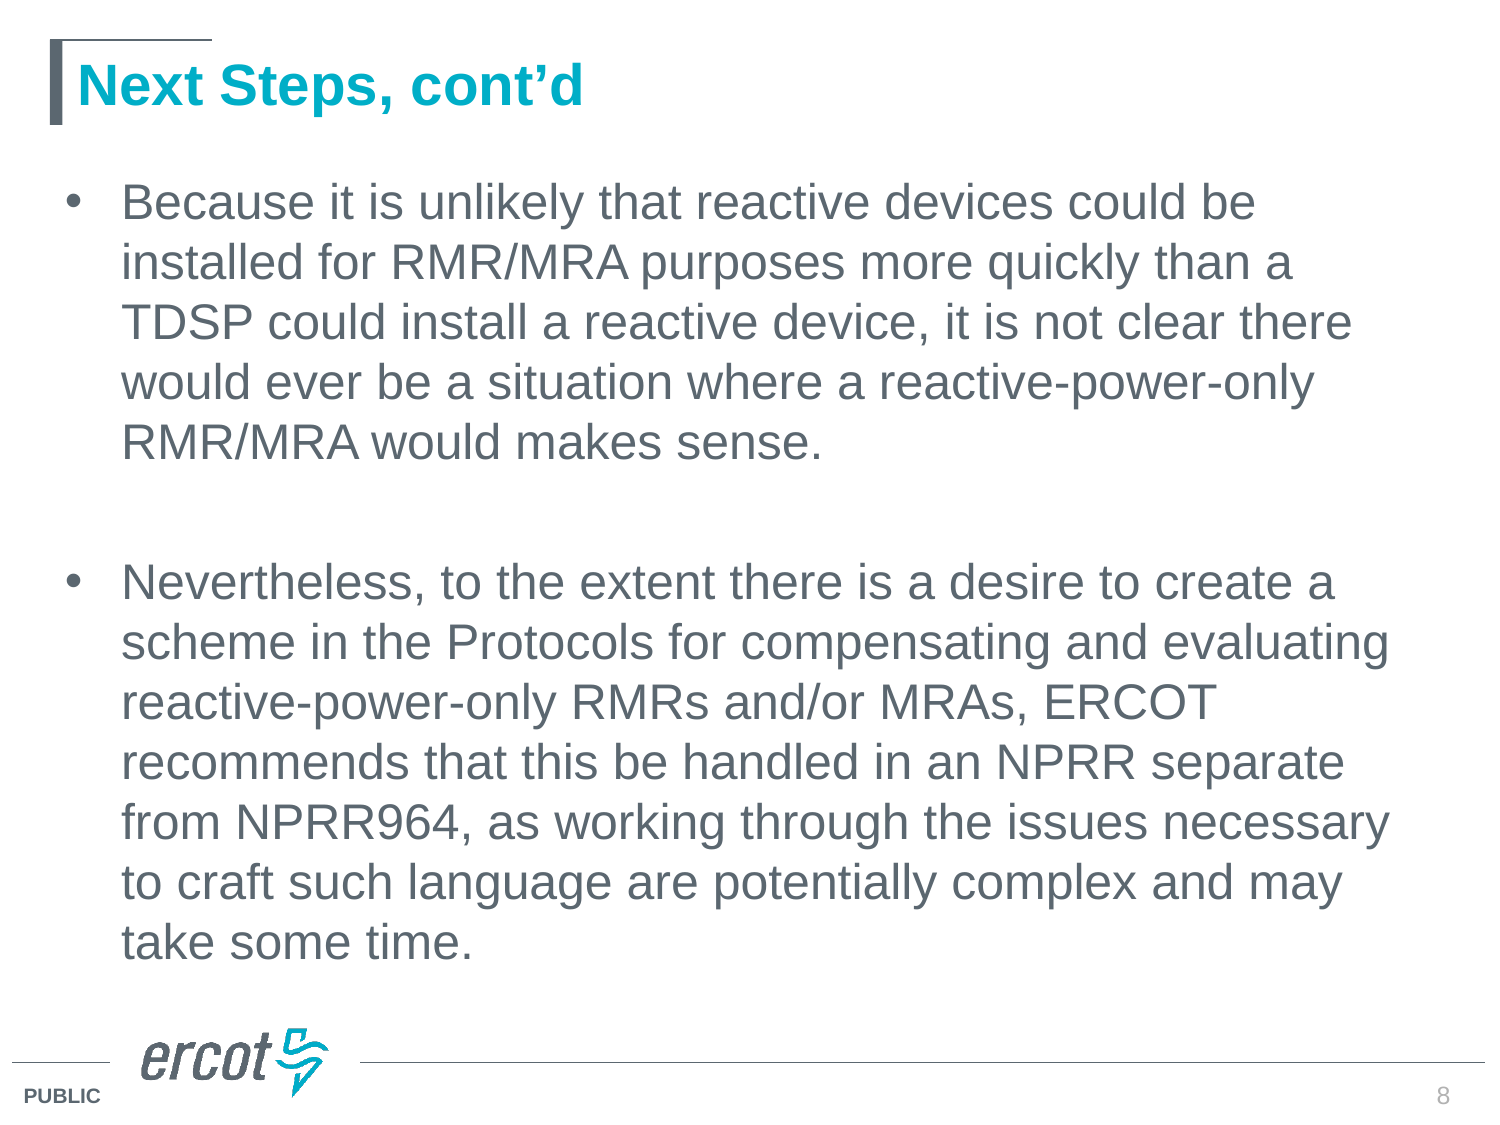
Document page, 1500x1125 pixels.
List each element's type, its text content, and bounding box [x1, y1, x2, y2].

list Because it is unlikely that reactive devices could be installed for RMR/MRA purposes more quickly than a TDSP could install a reactive device, it is not clear there would ever be a situation where a reactive-power-only RMR/MRA would makes sense. Nevertheless, to the extent there is a desire to create a scheme in the Protocols for compensating and evaluating reactive-power-only RMRs and/or MRAs, ERCOT recommends that this be handled in an NPRR separate from NPRR964, as working through the issues necessary to craft such language are potentially complex and may take some time. [50, 162, 1450, 992]
slide_number 8 [1400, 1076, 1488, 1113]
title Next Steps, cont’d [62, 39, 1450, 125]
picture [137, 1024, 332, 1100]
